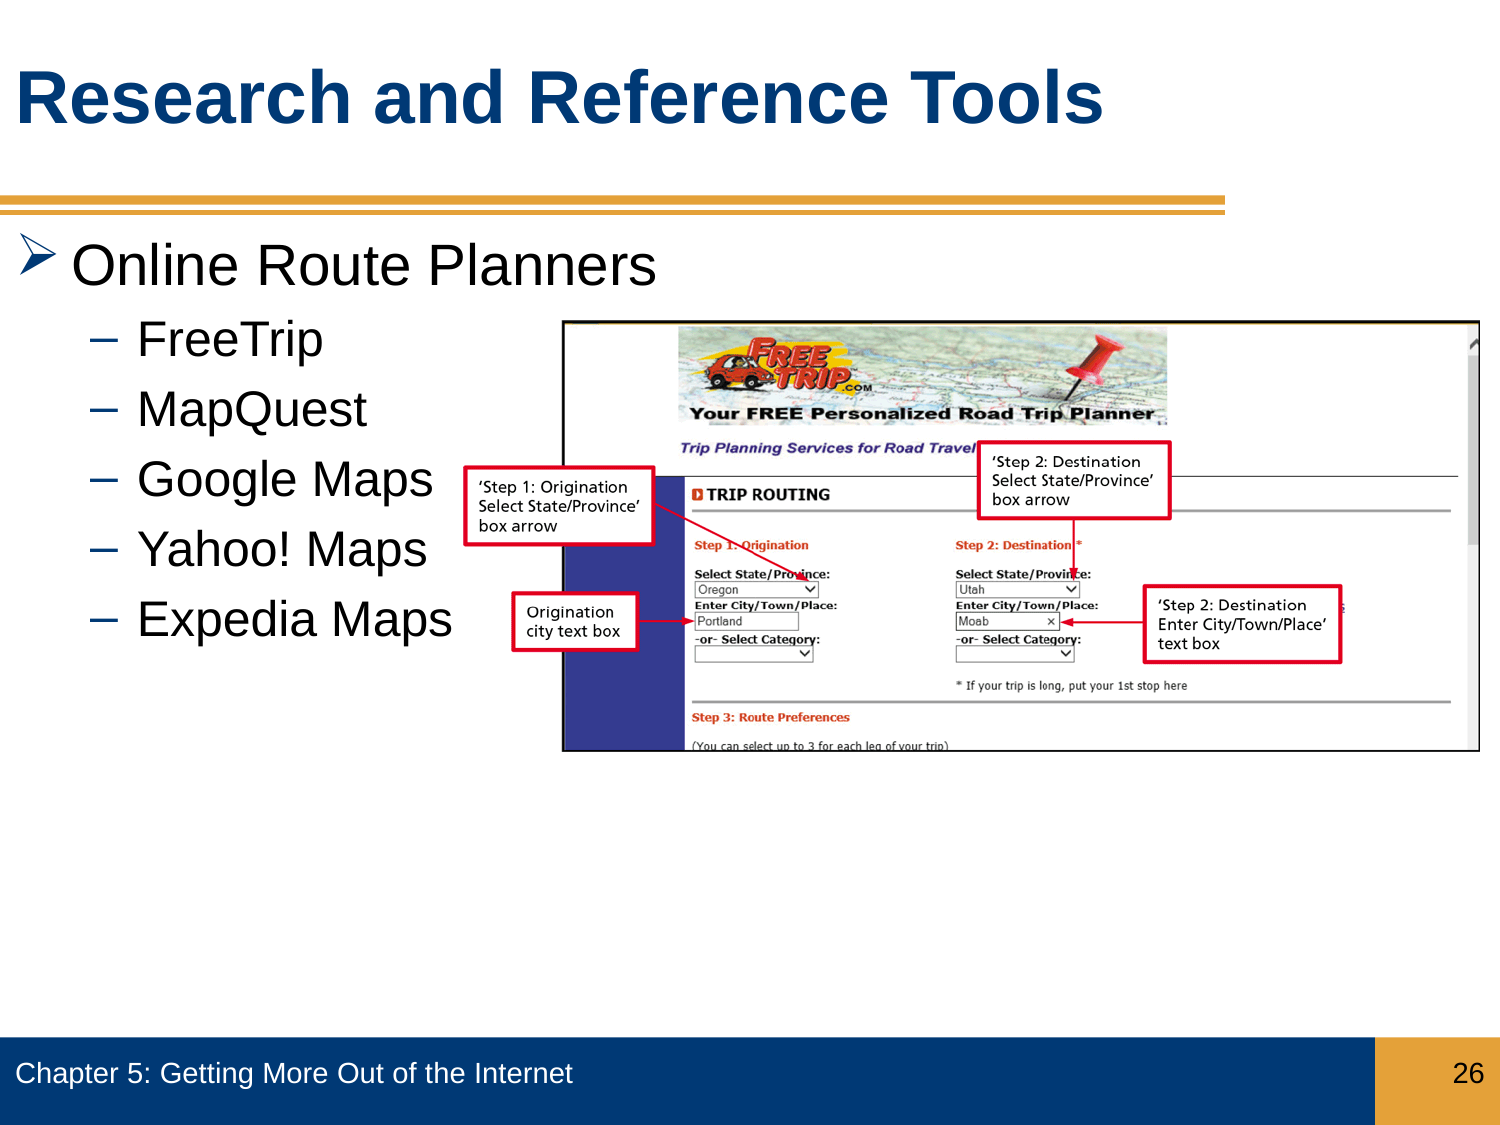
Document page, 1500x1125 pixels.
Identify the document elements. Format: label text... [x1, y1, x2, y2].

title Research and Reference Tools [0, 0, 1226, 188]
footer Chapter 5: Getting More Out of the Internet [0, 1046, 1374, 1125]
slide_number 26 [1374, 1046, 1500, 1125]
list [463, 319, 1480, 752]
list Online Route Planners FreeTrip MapQuest Google Maps Yahoo! Maps Expedia Maps [0, 218, 738, 1006]
